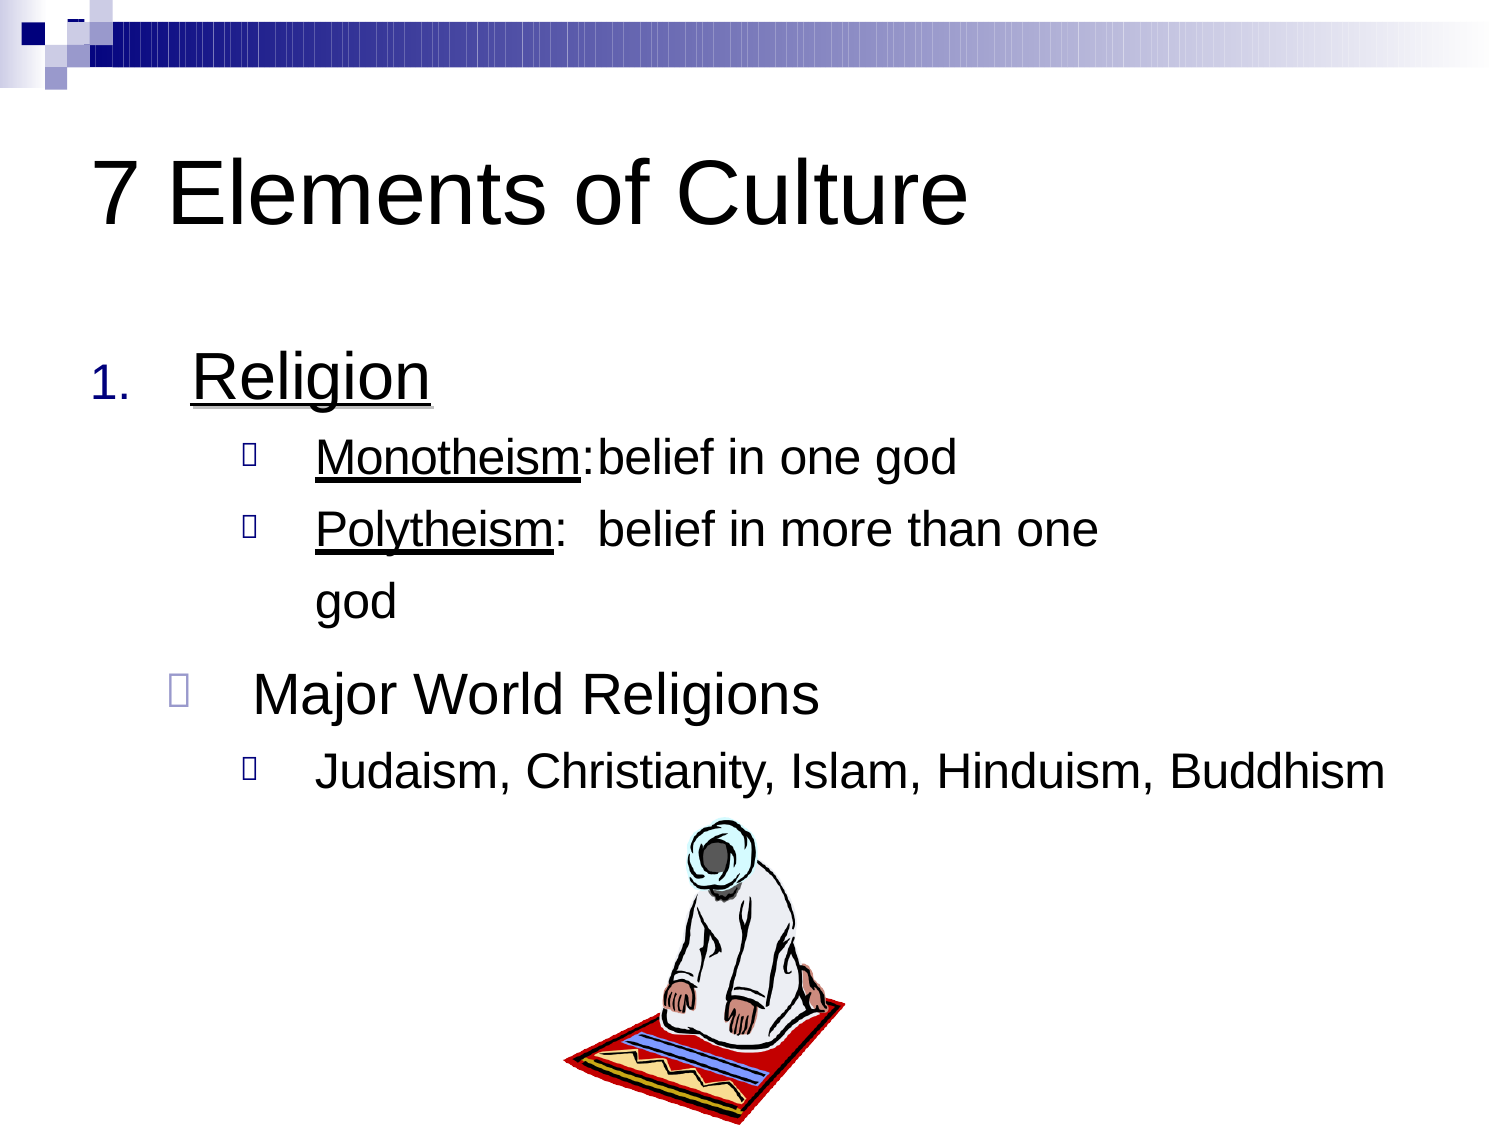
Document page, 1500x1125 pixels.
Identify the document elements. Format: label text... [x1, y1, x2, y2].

text_box Monotheism: belief in one god Polytheism: belief in more than one god [312, 410, 1192, 629]
text_box 1. Religion [87, 330, 434, 413]
text_box Judaism, Christianity, Islam, Hinduism, Buddhism [312, 736, 1391, 799]
text_box  [162, 658, 209, 717]
text_box  [237, 745, 267, 787]
text_box [562, 817, 846, 1125]
text_box  [237, 431, 267, 473]
text_box  [237, 503, 267, 545]
text_box Major World Religions [250, 654, 826, 727]
title 7 Elements of Culture [87, 130, 975, 321]
